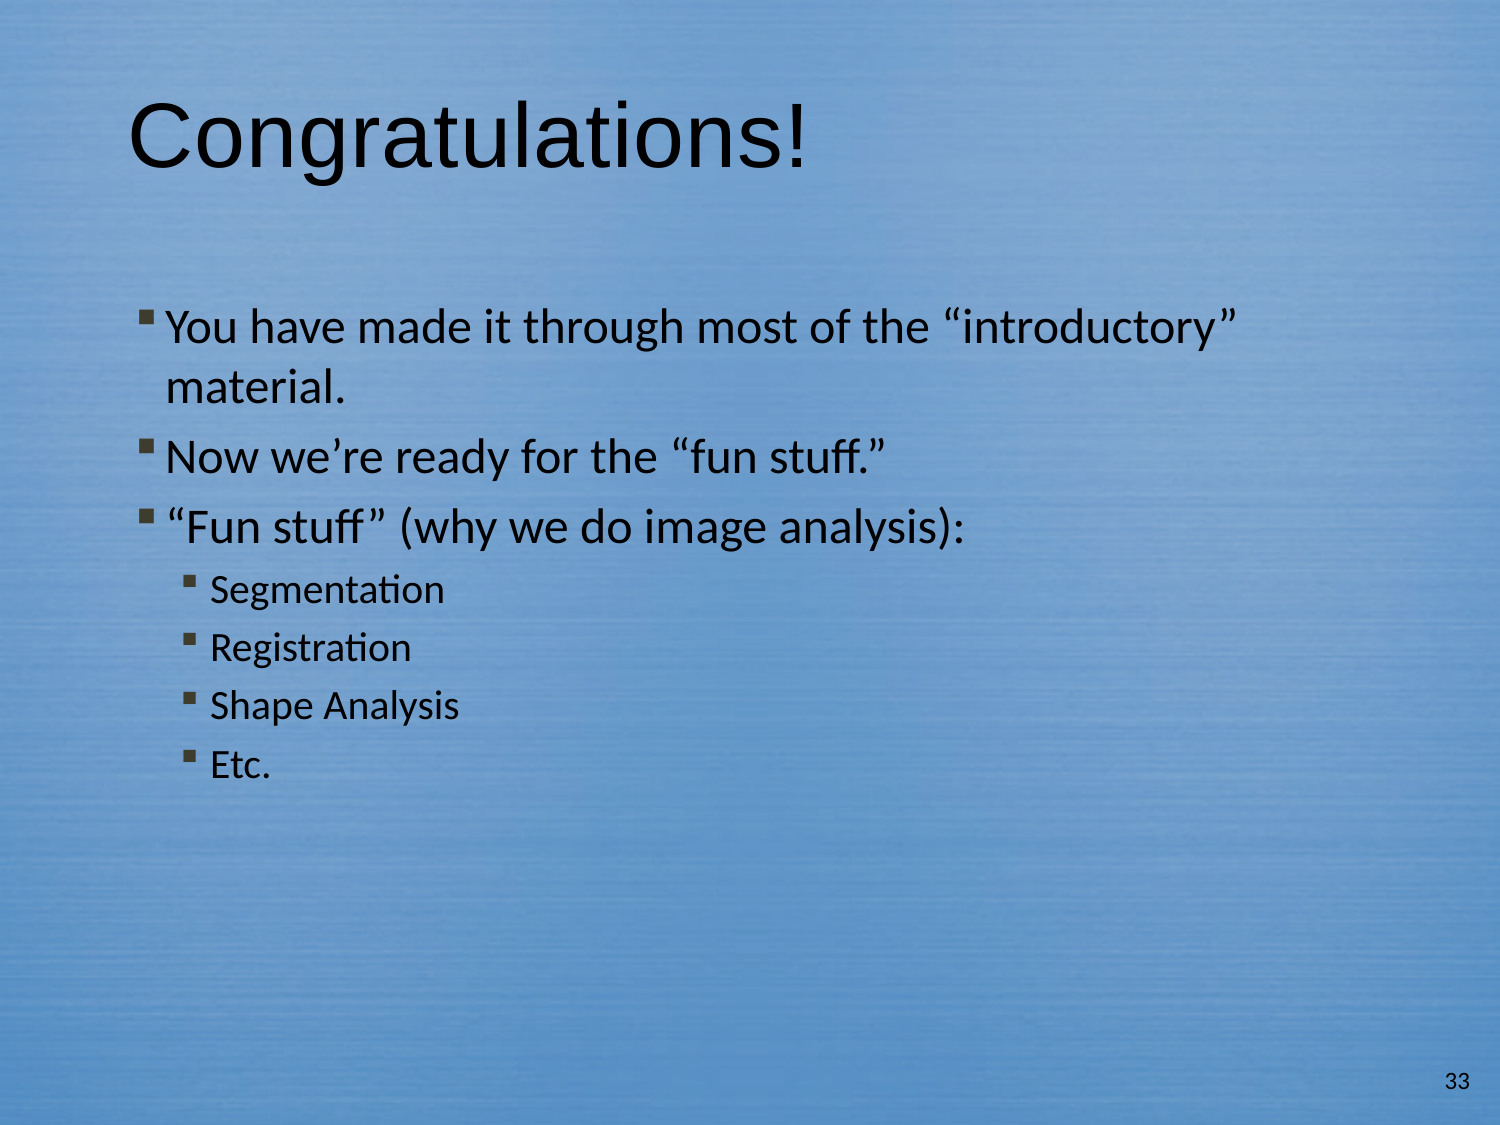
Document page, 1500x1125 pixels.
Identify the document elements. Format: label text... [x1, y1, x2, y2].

slide_number 33 [1335, 1050, 1485, 1110]
title Congratulations! [112, 37, 1388, 224]
list You have made it through most of the “introductory” material. Now we’re ready for the “fun stuff.” “Fun stuff” (why we do image analysis): Segmentation Registration Shape Analysis Etc. [112, 285, 1388, 1035]
